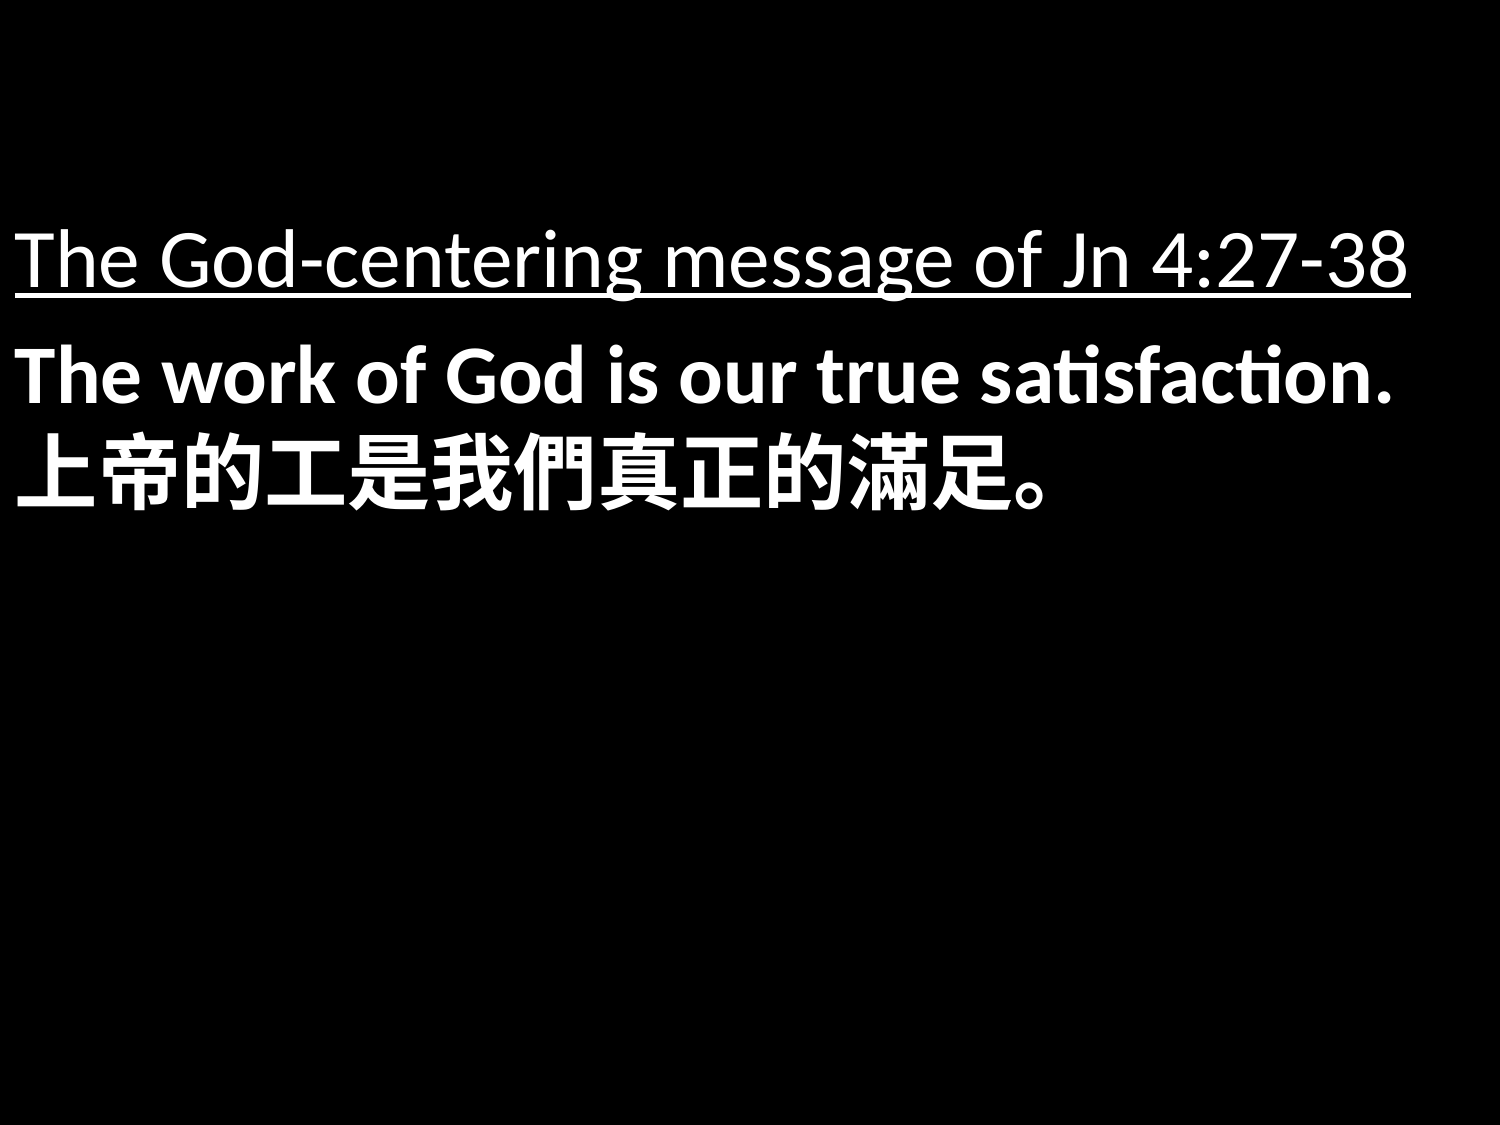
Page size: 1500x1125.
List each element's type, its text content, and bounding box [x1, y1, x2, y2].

text_box The God-centering message of Jn 4:27-38 [0, 196, 1500, 312]
text_box The work of God is our true satisfaction. 上帝的工是我們真正的滿足。 [0, 312, 1500, 528]
